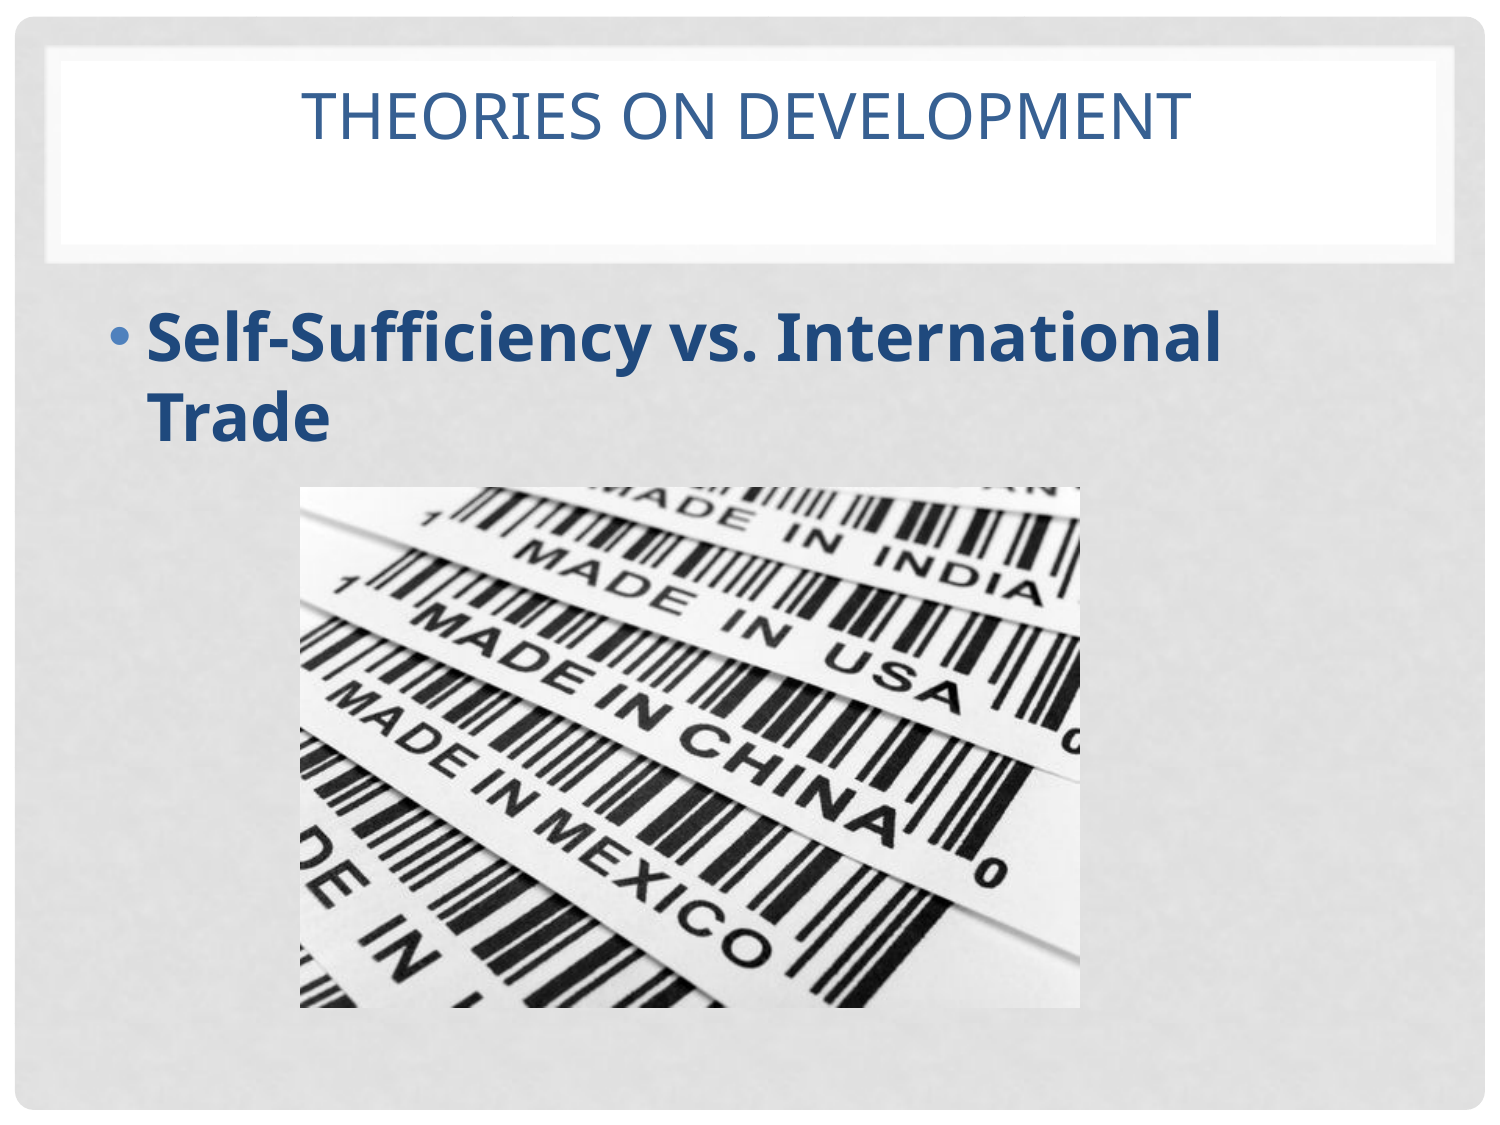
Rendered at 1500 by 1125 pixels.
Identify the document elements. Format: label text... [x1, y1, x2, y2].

list Self-Sufficiency vs. International Trade [75, 287, 1425, 1005]
picture [299, 487, 1080, 1009]
title Theories on Development [69, 66, 1425, 238]
